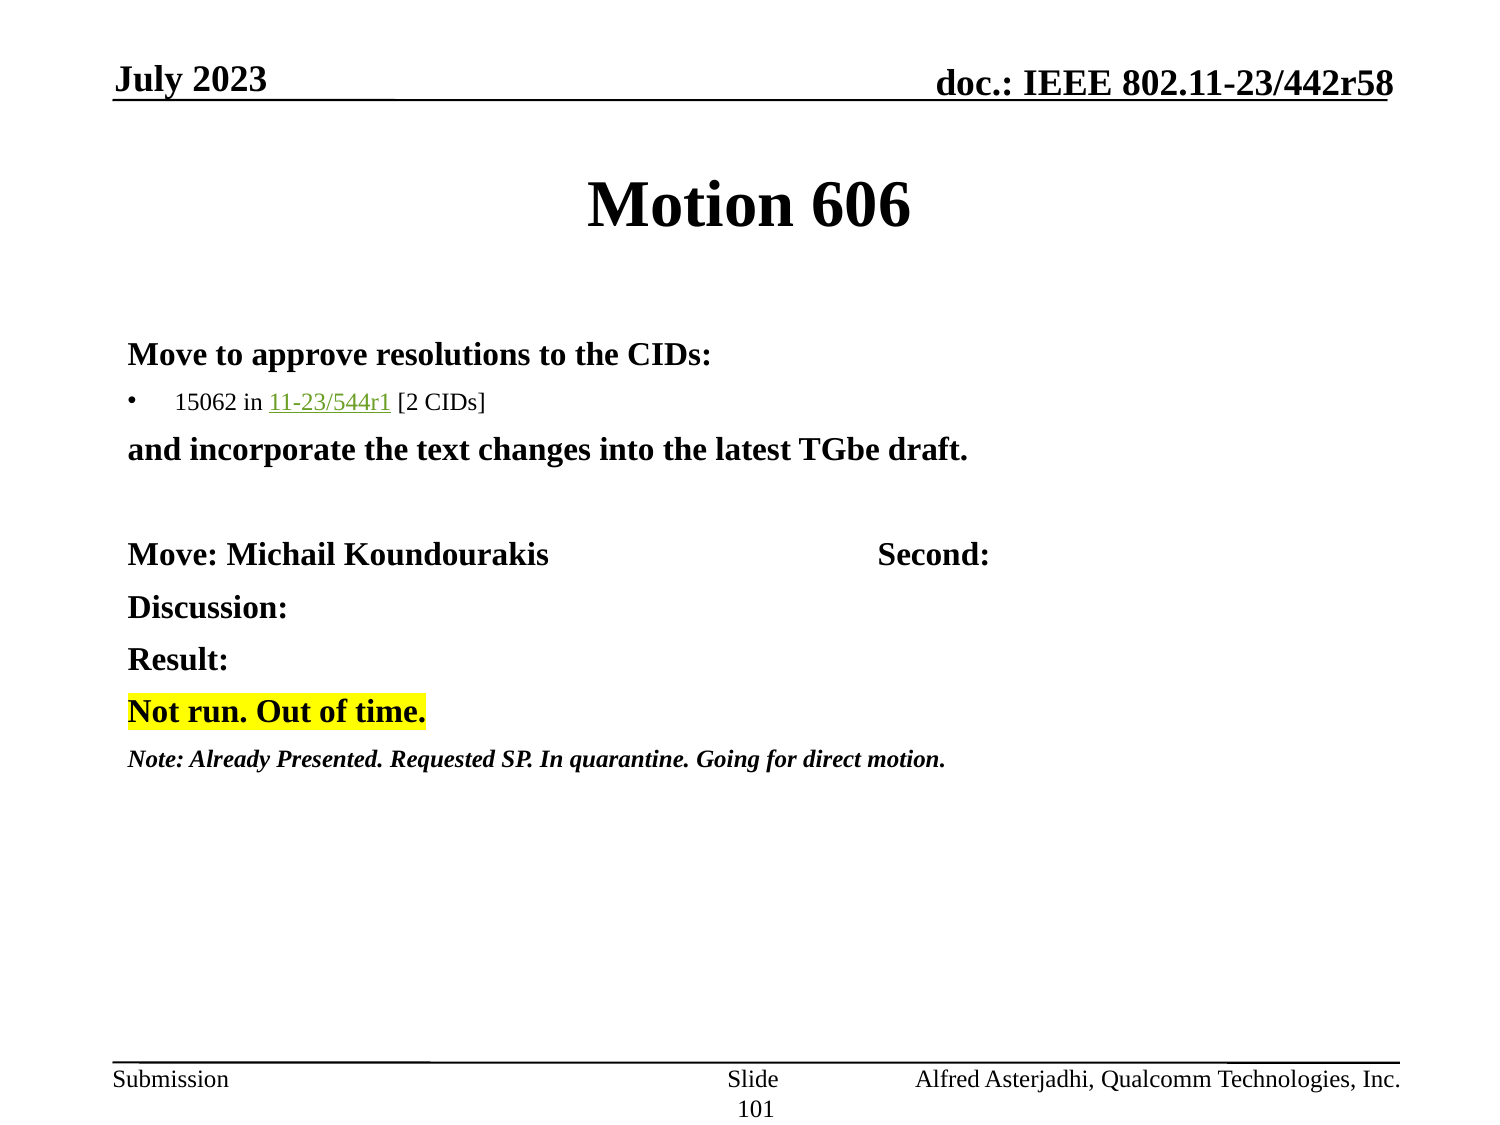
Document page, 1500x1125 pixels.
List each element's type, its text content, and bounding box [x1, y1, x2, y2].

list Move to approve resolutions to the CIDs: 15062 in 11-23/544r1 [2 CIDs] and incorporate the text changes into the latest TGbe draft. Move: Michail Koundourakis Second: Discussion: Result: Not run. Out of time. Note: Already Presented. Requested SP. In quarantine. Going for direct motion. [112, 324, 1388, 1063]
footer Alfred Asterjadhi, Qualcomm Technologies, Inc. [878, 1061, 1402, 1093]
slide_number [114, 54, 423, 100]
title Motion 606 [112, 112, 1388, 288]
slide_number Slide 101 [712, 1061, 800, 1123]
